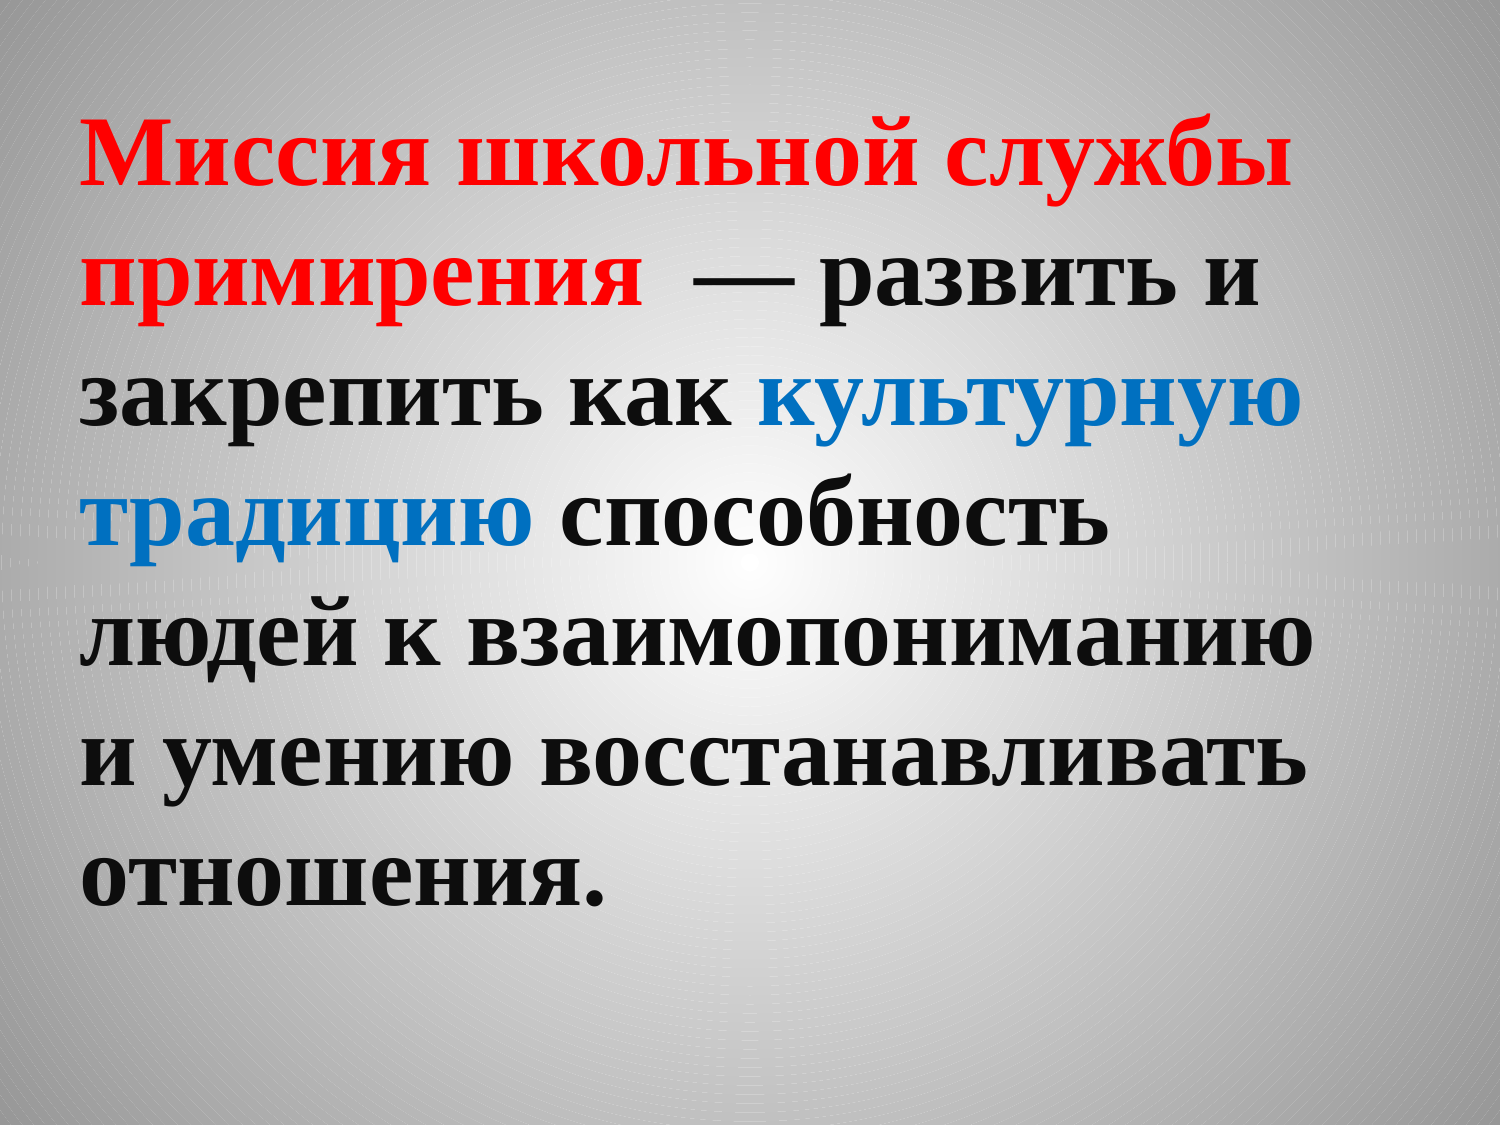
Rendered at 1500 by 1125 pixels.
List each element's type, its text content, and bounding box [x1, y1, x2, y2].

text_box Миссия школьной службы примирения — развить и закрепить как культурную традицию способность людей к взаимопониманию и умению восстанавливать отношения. [64, 78, 1412, 933]
